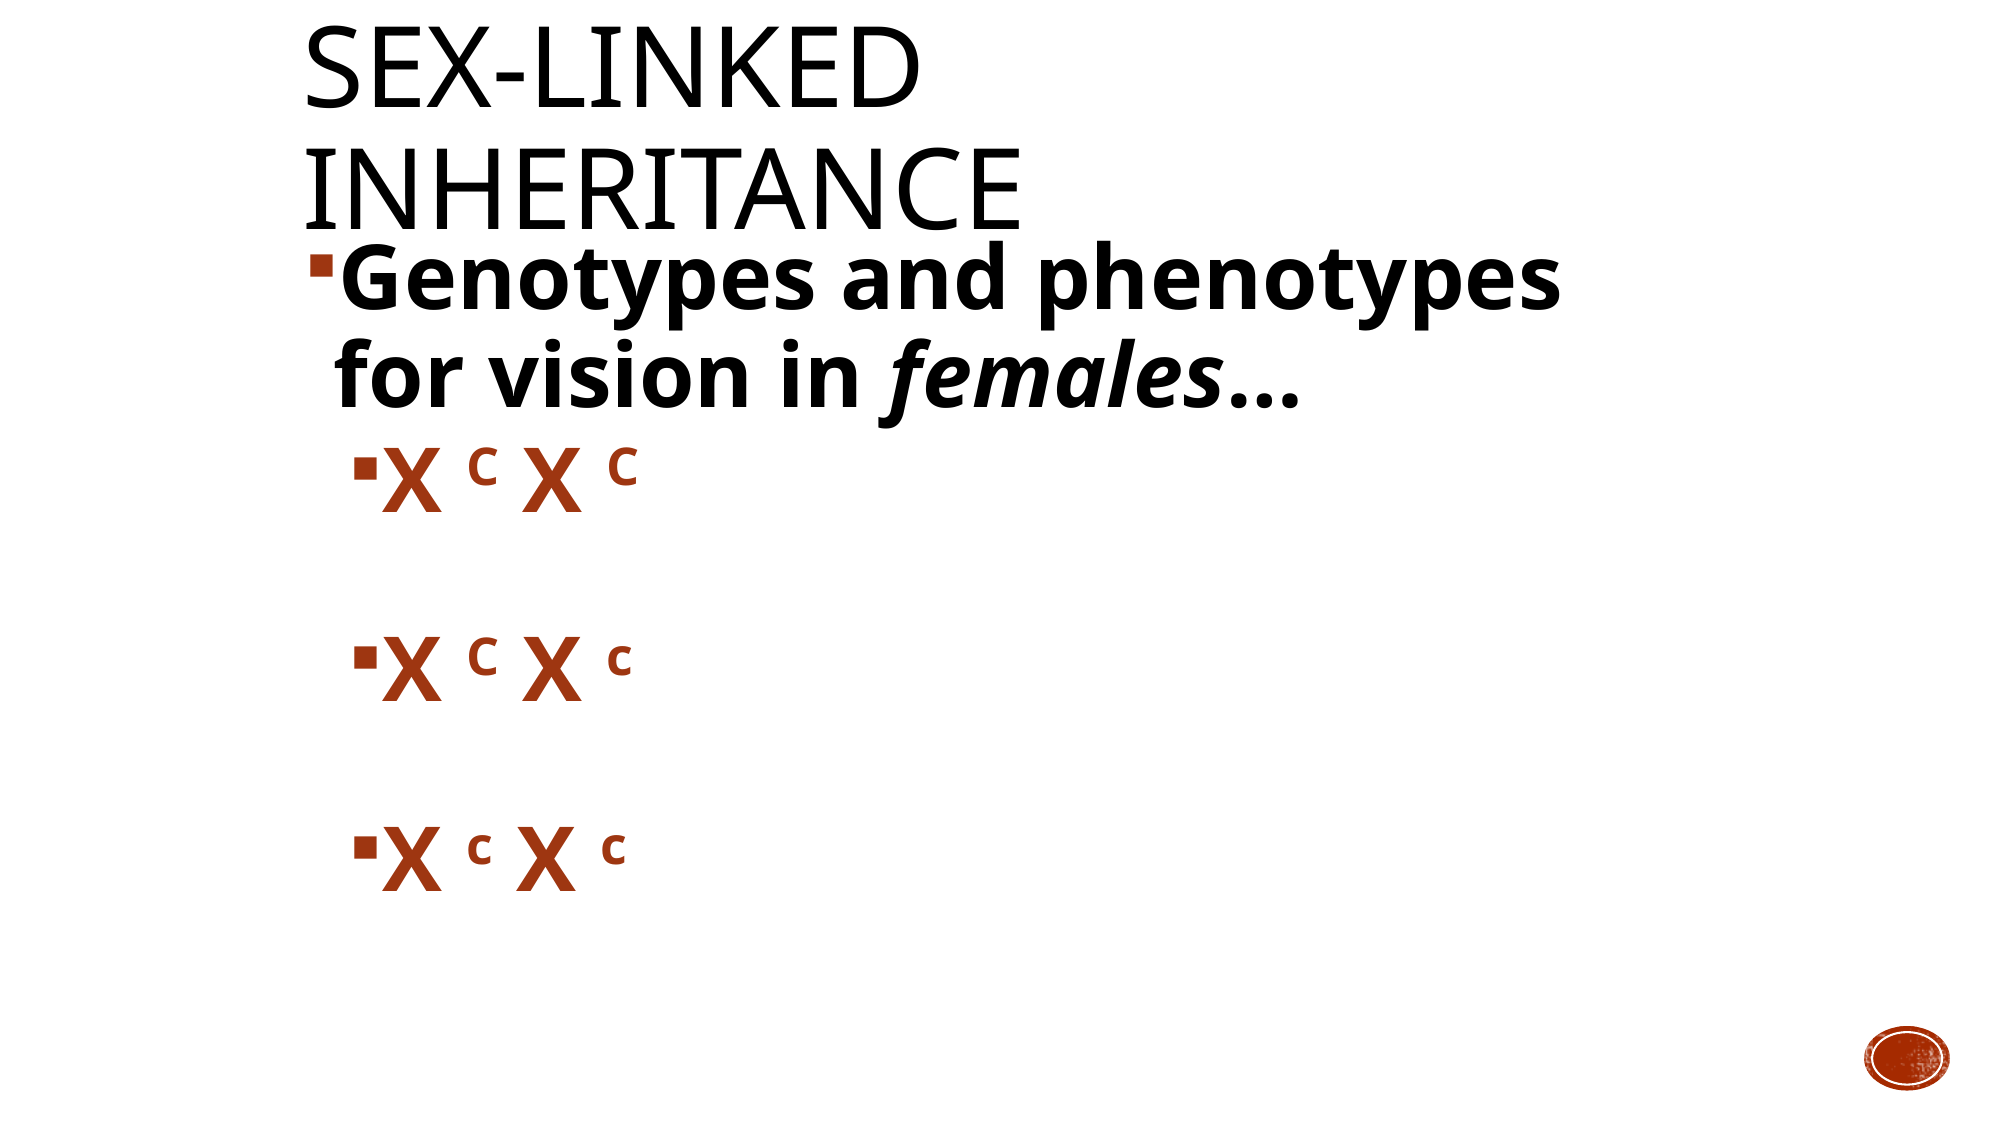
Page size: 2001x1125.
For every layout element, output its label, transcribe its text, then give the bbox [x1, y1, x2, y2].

list Genotypes and phenotypes for vision in females… X C X C X C X c X c X c [289, 224, 1600, 1013]
title Sex-linked inheritance [287, 0, 1563, 264]
